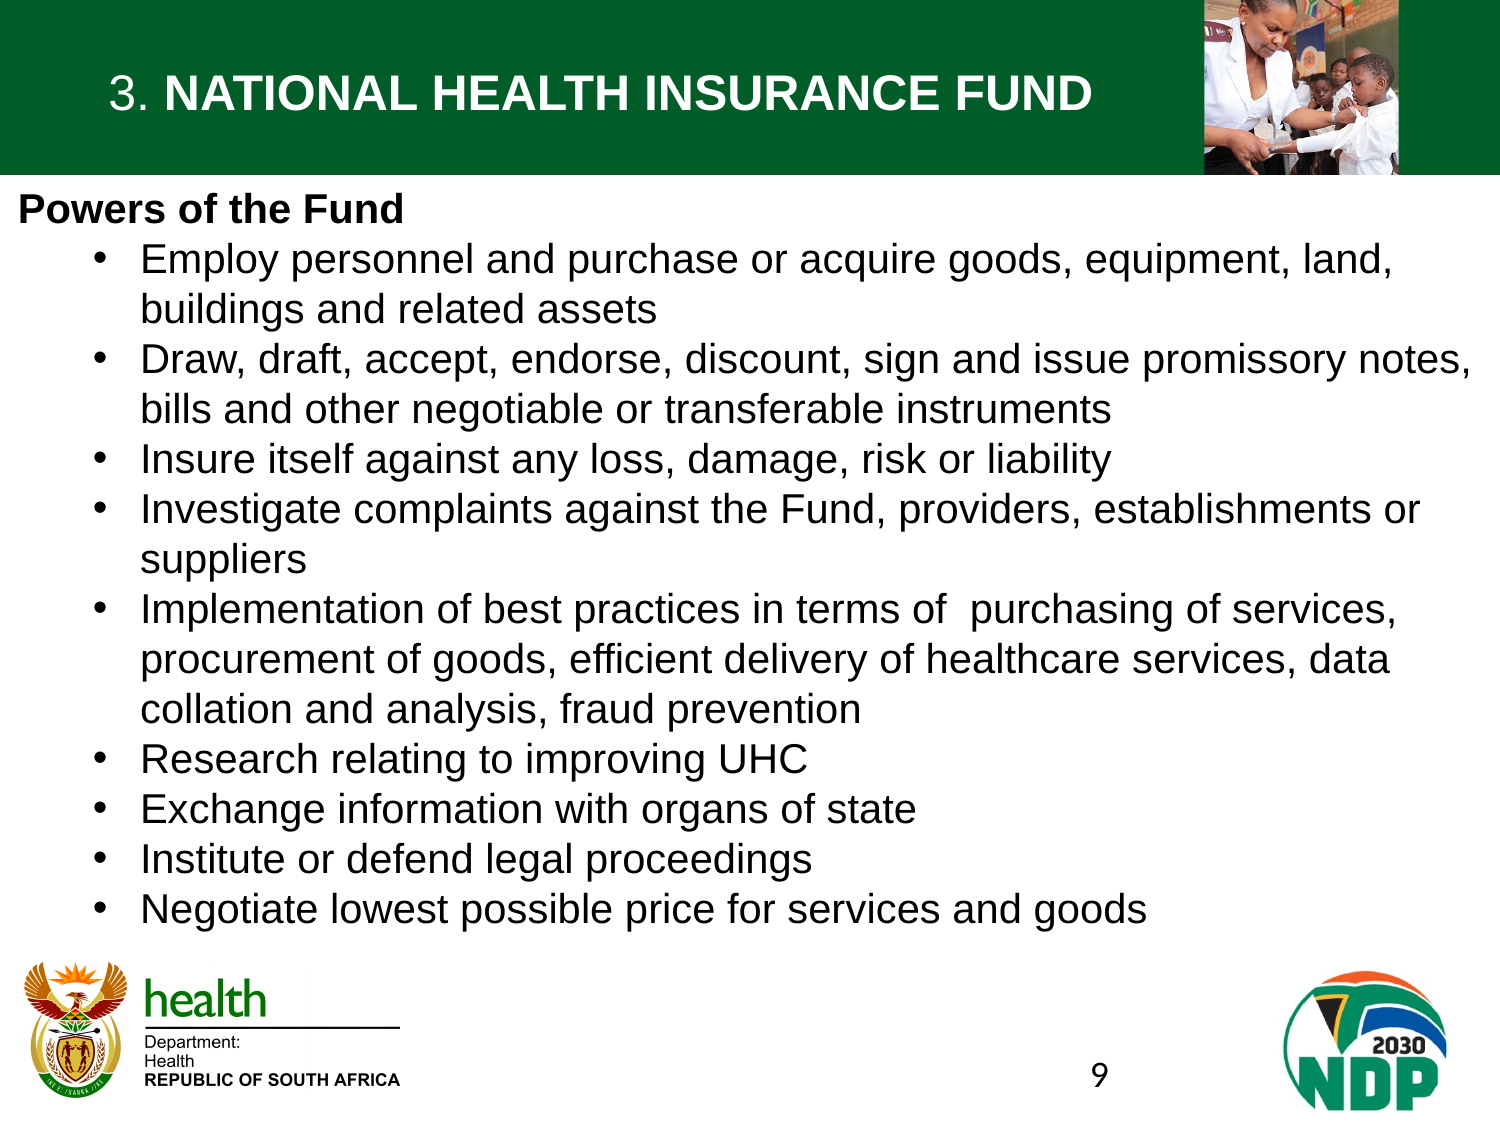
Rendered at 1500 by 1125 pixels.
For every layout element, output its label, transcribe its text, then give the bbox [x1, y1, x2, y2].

picture [1204, 0, 1399, 174]
slide_number 9 [1074, 1042, 1425, 1103]
list Powers of the Fund Employ personnel and purchase or acquire goods, equipment, land, buildings and related assets Draw, draft, accept, endorse, discount, sign and issue promissory notes, bills and other negotiable or transferable instruments Insure itself against any loss, damage, risk or liability Investigate complaints against the Fund, providers, establishments or suppliers Implementation of best practices in terms of purchasing of services, procurement of goods, efficient delivery of healthcare services, data collation and analysis, fraud prevention Research relating to improving UHC Exchange information with organs of state Institute or defend legal proceedings Negotiate lowest possible price for services and goods [3, 174, 1500, 965]
picture [24, 965, 400, 1098]
title 3. NATIONAL HEALTH INSURANCE FUND [0, 52, 1188, 173]
picture [1277, 965, 1463, 1125]
